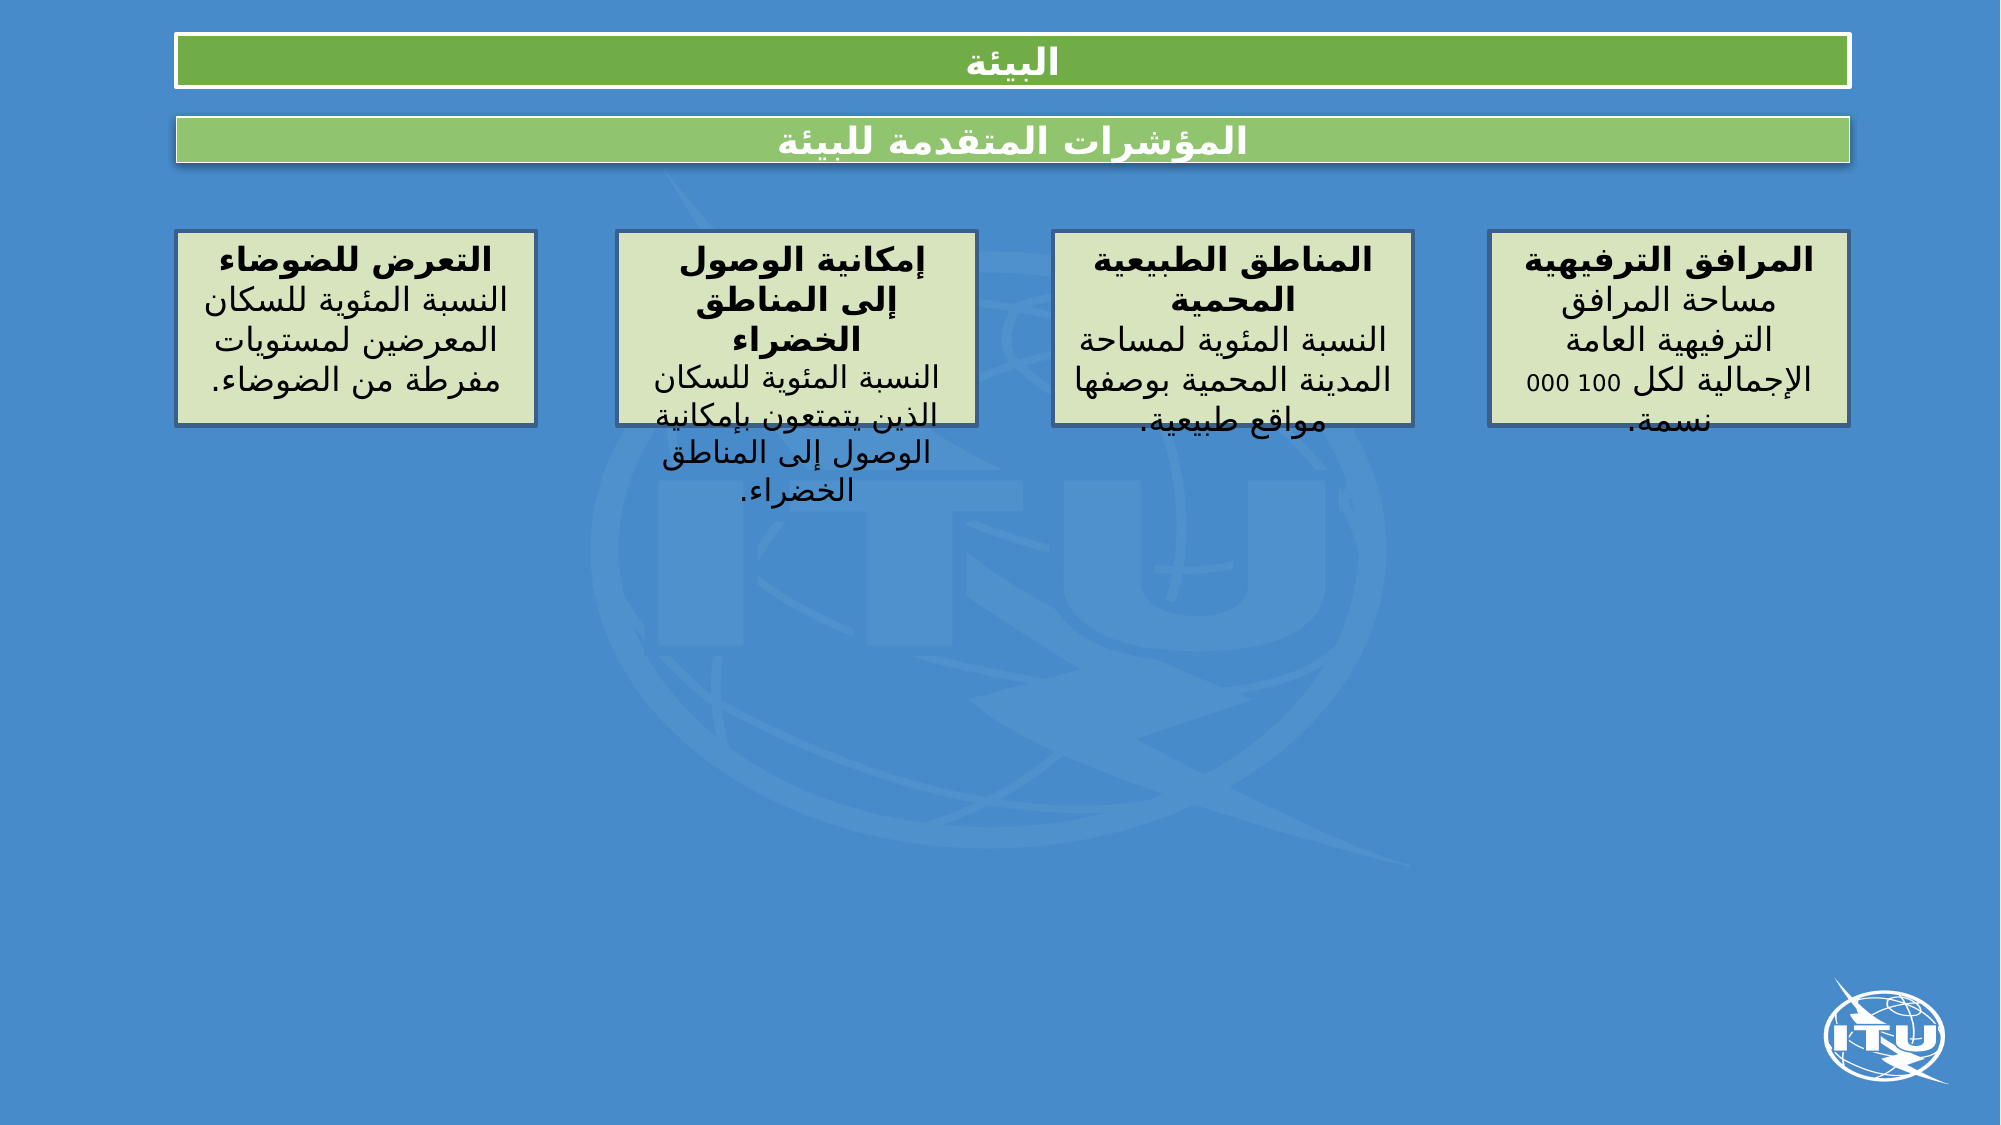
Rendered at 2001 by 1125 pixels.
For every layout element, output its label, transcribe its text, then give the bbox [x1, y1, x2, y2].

text_box المرافق الترفيهية مساحة المرافق الترفيهية العامة الإجمالية لكل 100 000 نسمة. [1487, 229, 1851, 428]
picture [0, 0, 2001, 1125]
text_box التعرض للضوضاء النسبة المئوية للسكان المعرضين لمستويات مفرطة من الضوضاء. [174, 229, 538, 428]
text_box المناطق الطبيعية المحمية النسبة المئوية لمساحة المدينة المحمية بوصفها مواقع طبيعية. [1051, 229, 1415, 428]
text_box إمكانية الوصول إلى المناطق الخضراء النسبة المئوية للسكان الذين يتمتعون بإمكانية الوصول إلى المناطق الخضراء. [615, 229, 979, 428]
text_box البيئة [174, 32, 1852, 89]
text_box المؤشرات المتقدمة للبيئة [176, 116, 1850, 163]
